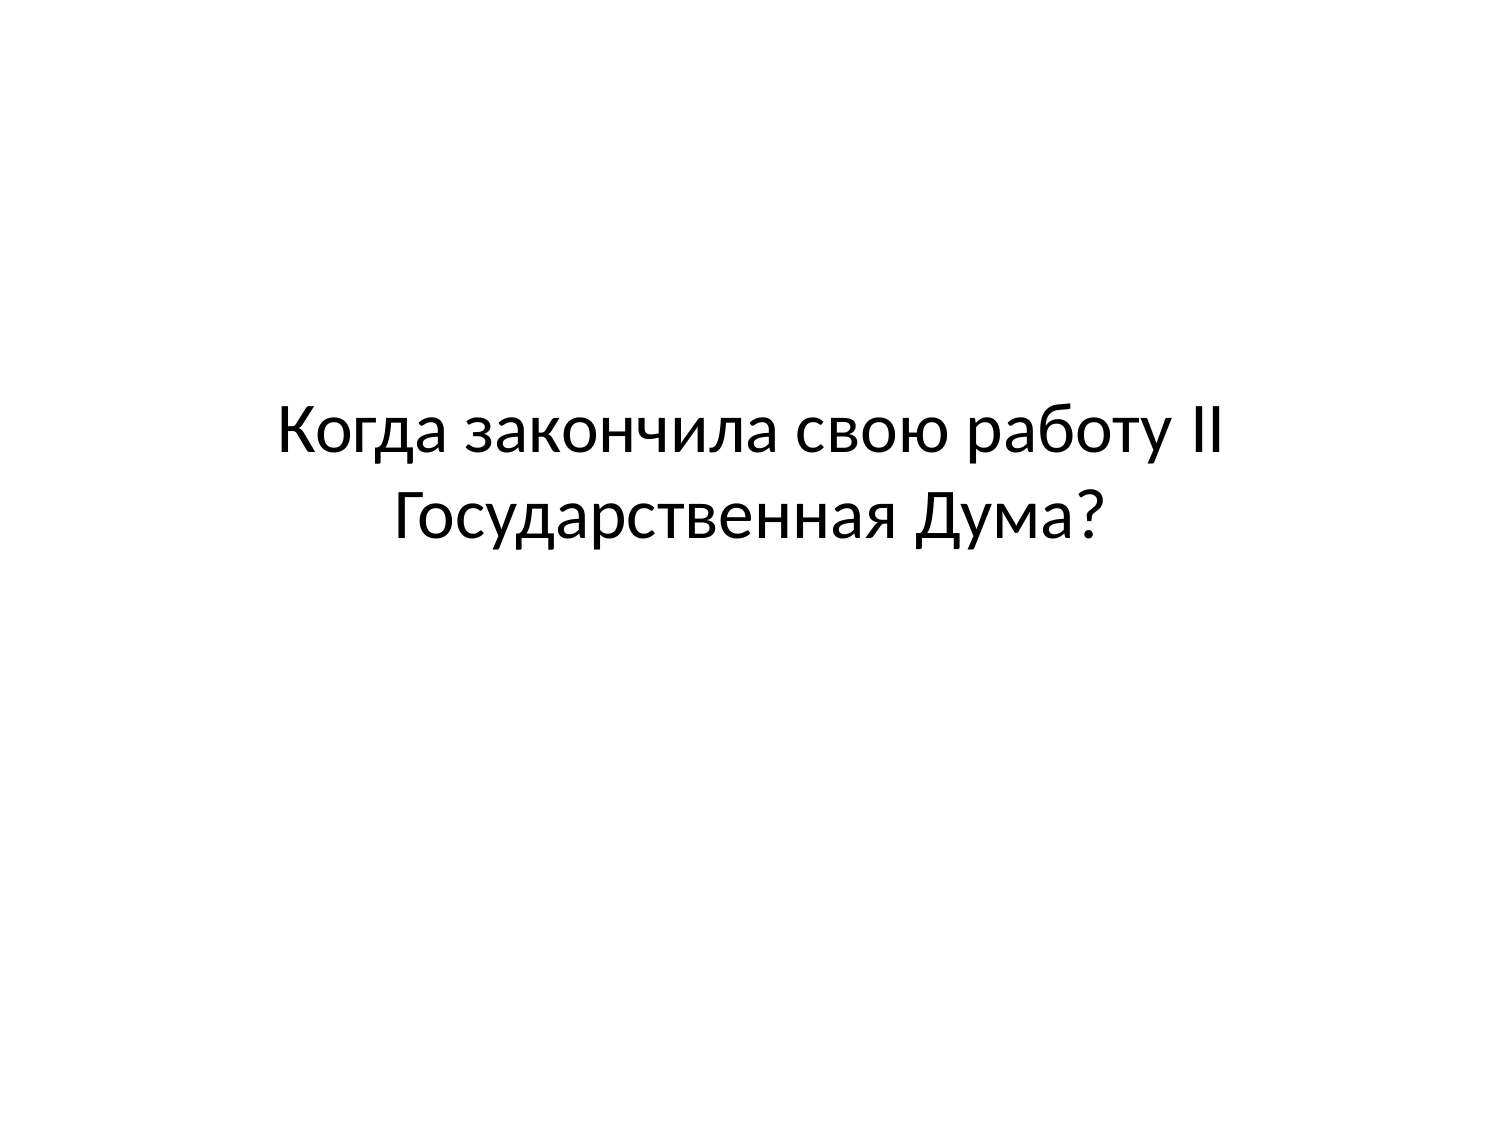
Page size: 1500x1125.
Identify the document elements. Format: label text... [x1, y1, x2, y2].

title Когда закончила свою работу II Государственная Дума? [76, 373, 1427, 561]
